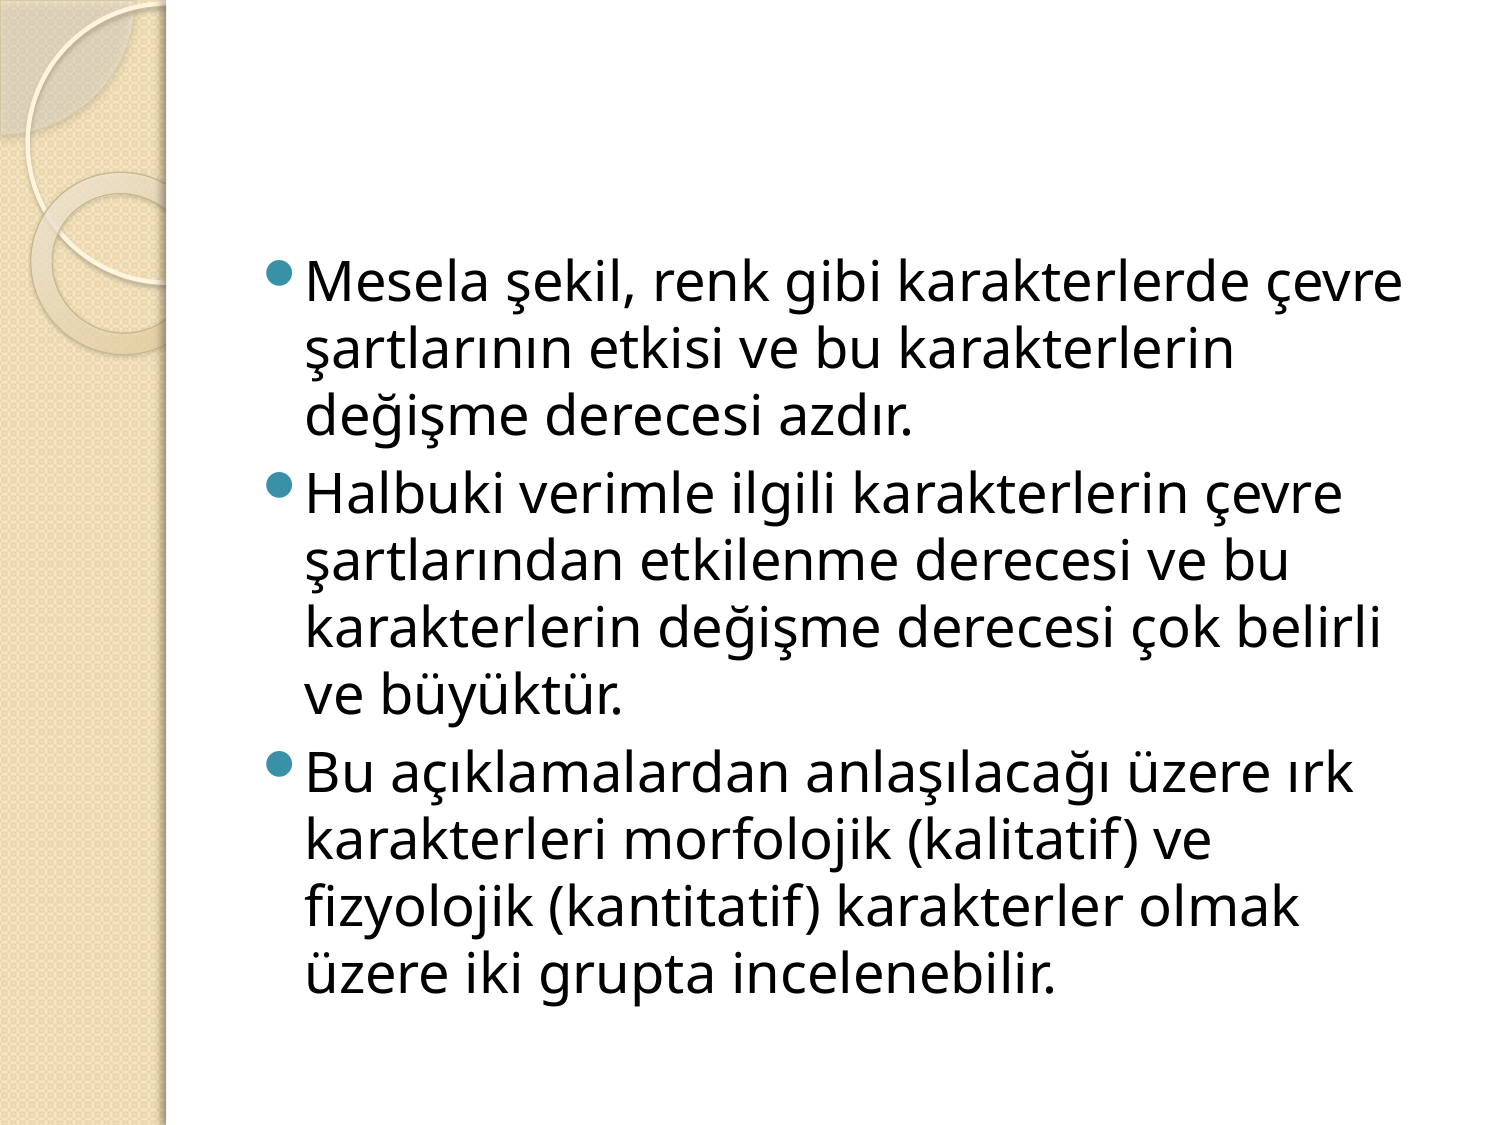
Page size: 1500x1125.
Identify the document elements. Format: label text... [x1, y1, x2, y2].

list Mesela şekil, renk gibi karakterlerde çevre şartlarının etkisi ve bu karakterlerin değişme derecesi azdır. Halbuki verimle ilgili karakterlerin çevre şartlarından etkilenme derecesi ve bu karakterlerin değişme derecesi çok belirli ve büyüktür. Bu açıklamalardan anlaşılacağı üzere ırk karakterleri morfolojik (kalitatif) ve fizyolojik (kantitatif) karakterler olmak üzere iki grupta incelenebilir. [235, 237, 1466, 1025]
